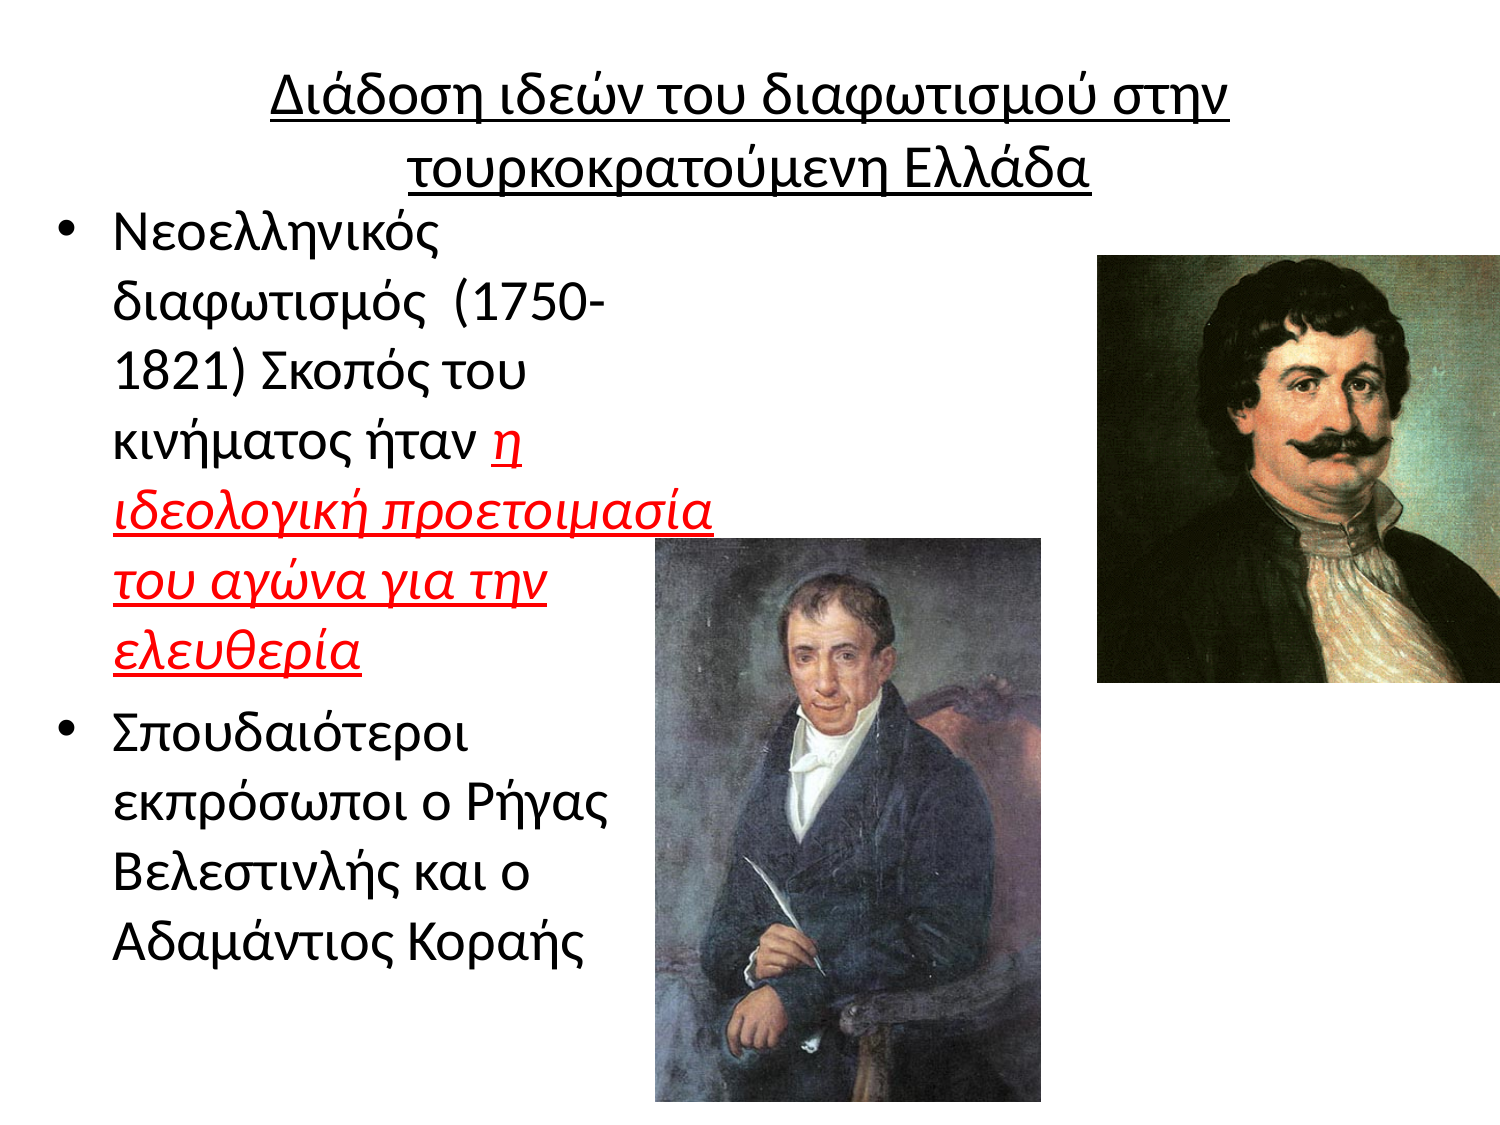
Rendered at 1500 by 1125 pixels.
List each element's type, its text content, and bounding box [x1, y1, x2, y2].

list Νεοελληνικός διαφωτισμός (1750-1821) Σκοπός του κινήματος ήταν η ιδεολογική προετοιμασία του αγώνα για την ελευθερία Σπουδαιότεροι εκπρόσωποι ο Ρήγας Βελεστινλής και ο Αδαμάντιος Κοραής [41, 184, 738, 1005]
picture [655, 538, 1041, 1102]
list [1097, 255, 1500, 684]
title Διάδοση ιδεών του διαφωτισμού στην τουρκοκρατούμενη Ελλάδα [75, 45, 1425, 209]
